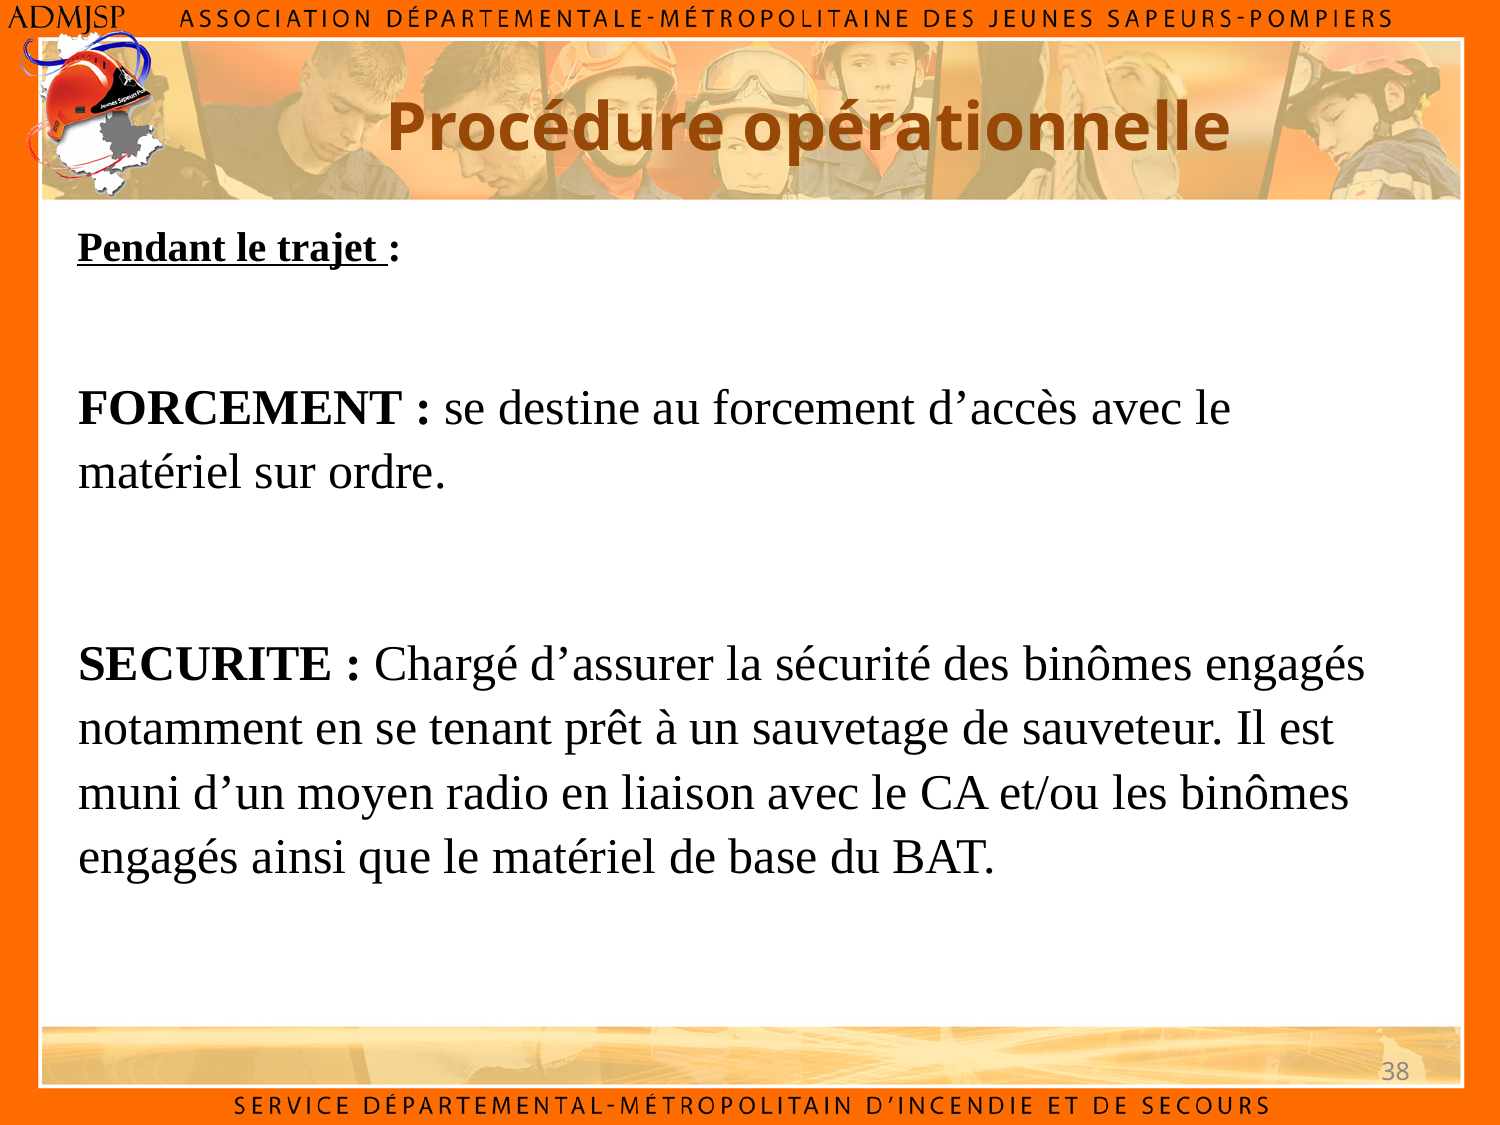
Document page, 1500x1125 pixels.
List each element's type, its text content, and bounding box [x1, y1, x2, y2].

picture [0, 0, 1500, 1125]
slide_number 38 [1074, 1042, 1425, 1103]
text_box FORCEMENT : se destine au forcement d’accès avec le matériel sur ordre. SECURITE : Chargé d’assurer la sécurité des binômes engagés notamment en se tenant prêt à un sauvetage de sauveteur. Il est muni d’un moyen radio en liaison avec le CA et/ou les binômes engagés ainsi que le matériel de base du BAT. [63, 302, 1389, 891]
text_box Pendant le trajet : [62, 212, 1388, 278]
title Procédure opérationnelle [159, 45, 1459, 203]
